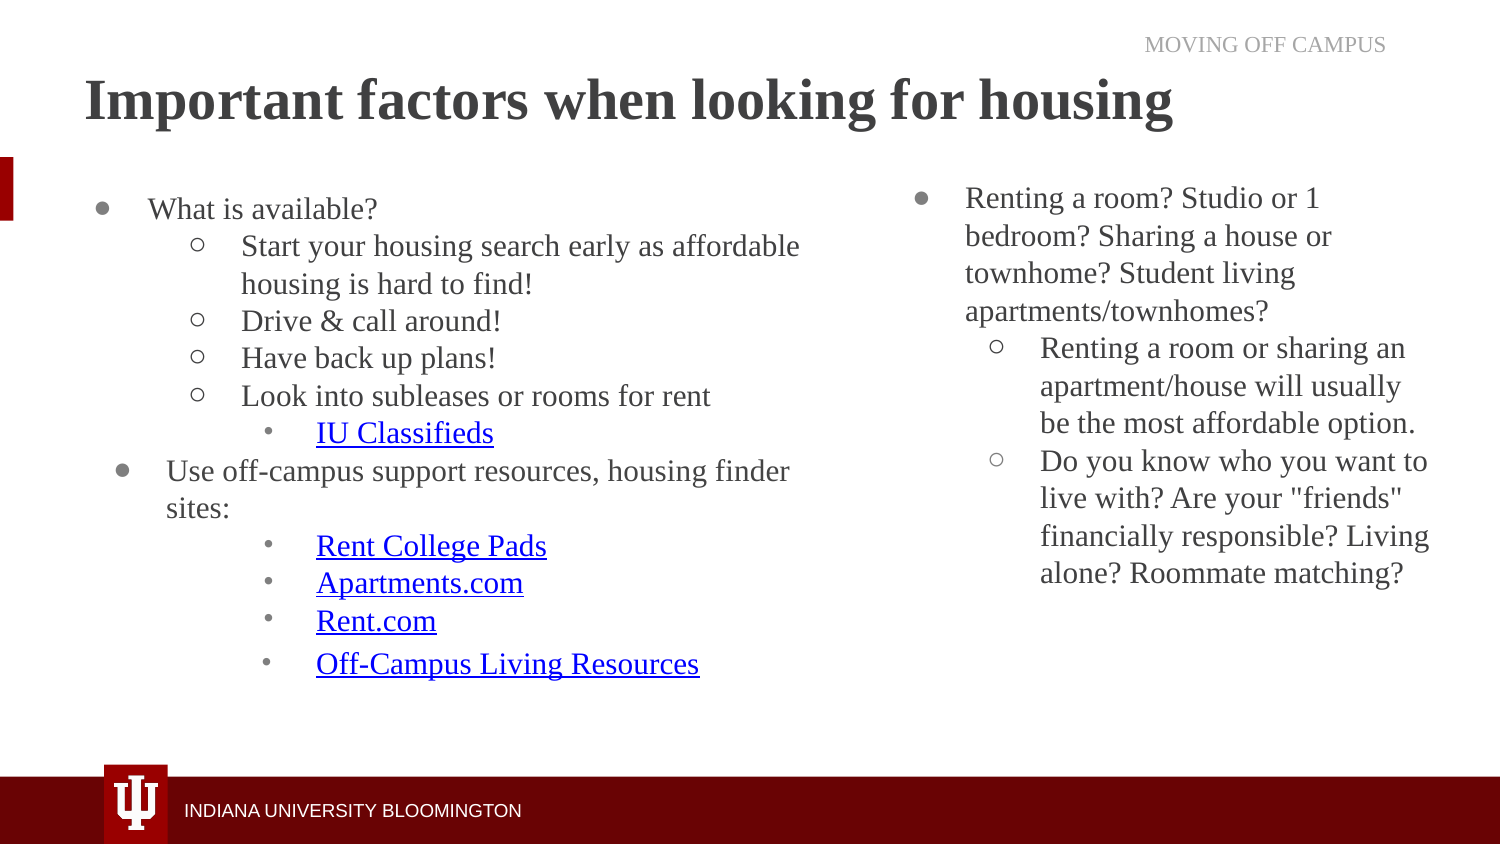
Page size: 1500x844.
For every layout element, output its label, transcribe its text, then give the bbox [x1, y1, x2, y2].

title Important factors when looking for housing [69, 38, 1323, 154]
picture [114, 775, 158, 830]
text_box Renting a room? Studio or 1 bedroom? Sharing a house or townhome? Student living apartments/townhomes? Renting a room or sharing an apartment/house will usually be the most affordable option. Do you know who you want to live with? Are your "friends" financially responsible? Living alone? Roommate matching? [875, 162, 1447, 720]
list MOVING OFF CAMPUS [794, 21, 1402, 63]
list What is available? Start your housing search early as affordable housing is hard to find! Drive & call around! Have back up plans! Look into subleases or rooms for rent IU Classifieds Use off-campus support resources, housing finder sites: Rent College Pads Apartments.com Rent.com Off-Campus Living Resources [76, 180, 865, 726]
